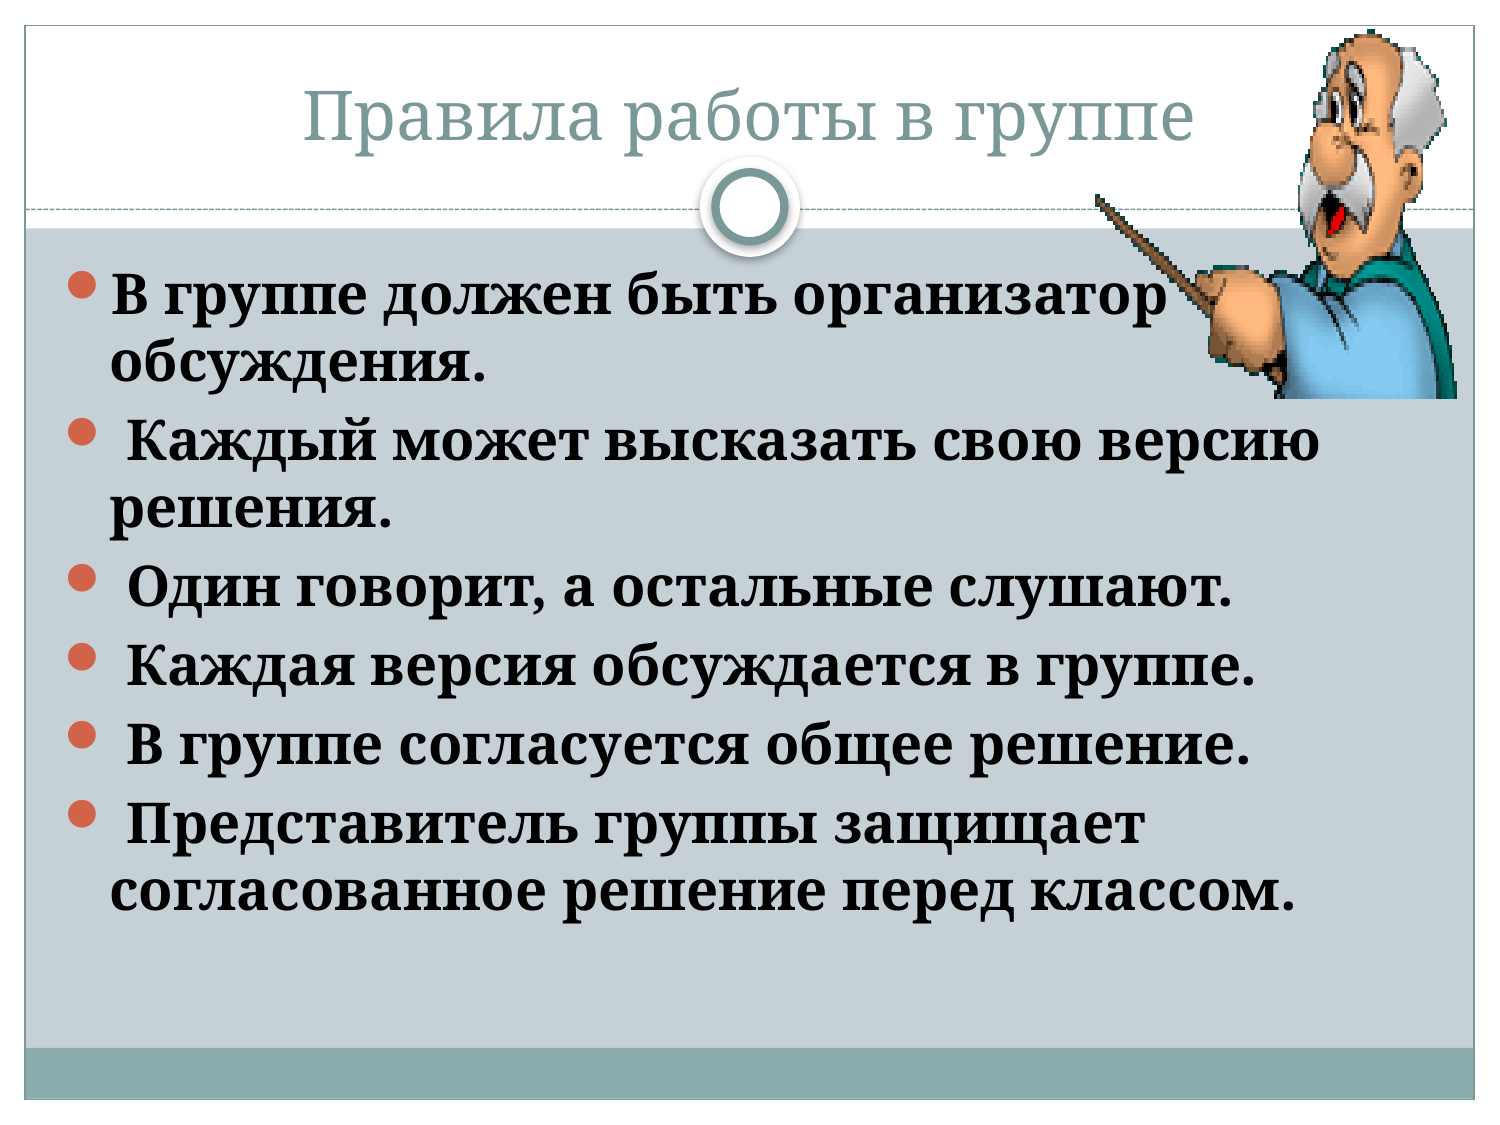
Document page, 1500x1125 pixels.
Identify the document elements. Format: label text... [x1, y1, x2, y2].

title Правила работы в группе [49, 37, 1047, 162]
list В группе должен быть организатор обсуждения. Каждый может высказать свою версию решения. Один говорит, а остальные слушают. Каждая версия обсуждается в группе. В группе согласуется общее решение. Представитель группы защищает согласованное решение перед классом. [49, 250, 1445, 1001]
picture [1054, 0, 1466, 399]
